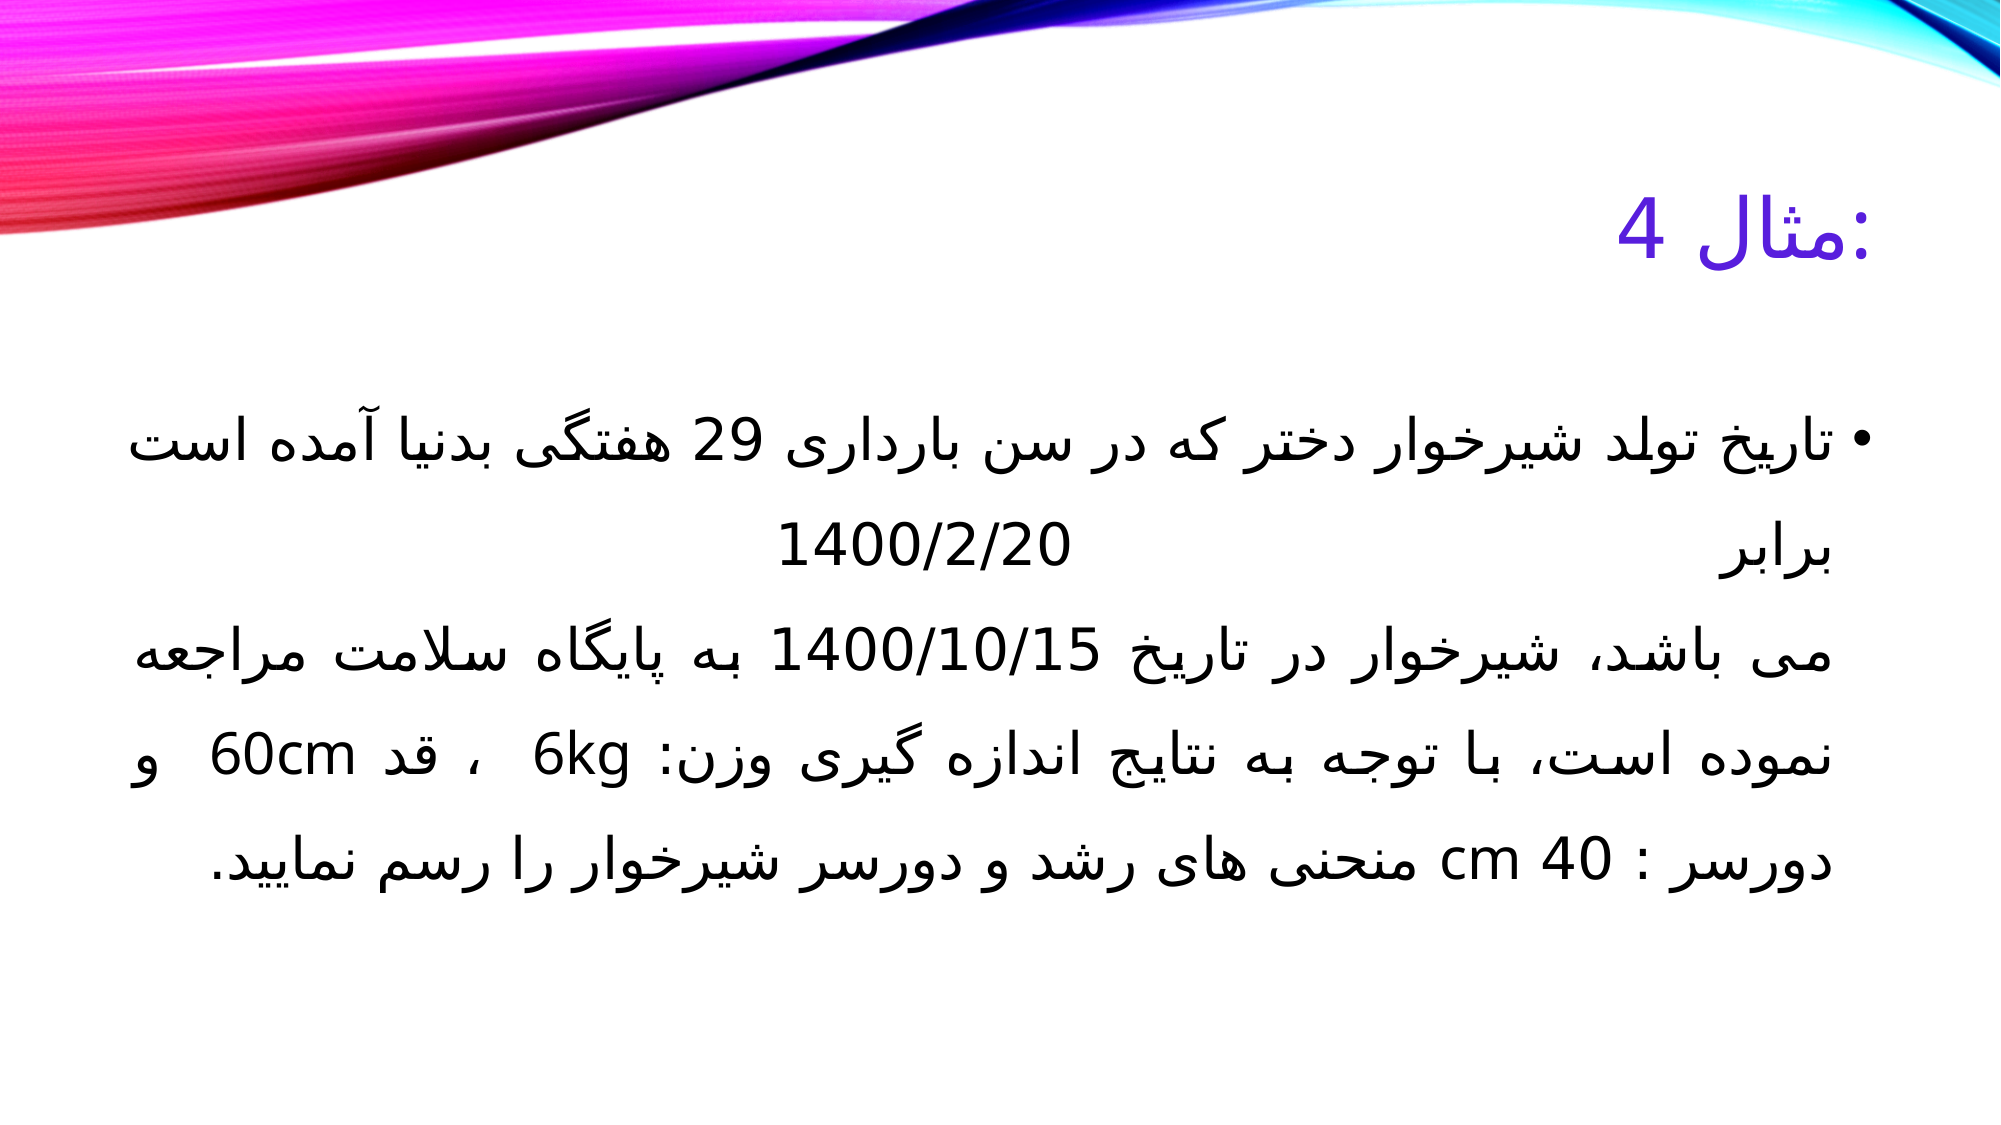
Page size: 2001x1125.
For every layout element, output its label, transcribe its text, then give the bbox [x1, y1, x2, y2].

title مثال 4: [474, 125, 1888, 338]
picture [1890, 0, 2000, 75]
list تاریخ تولد شیرخوار دختر که در سن بارداری 29 هفتگی بدنیا آمده است برابر 1400/2/20 می باشد، شیرخوار در تاریخ 1400/10/15 به پایگاه سلامت مراجعه نموده است، با توجه به نتایج اندازه گیری وزن: 6kg ، قد 60cm و دورسر : 40 cm منحنی های رشد و دورسر شیرخوار را رسم نمایید. [112, 360, 1888, 1021]
picture [1910, 0, 2000, 45]
picture [0, 0, 2000, 237]
